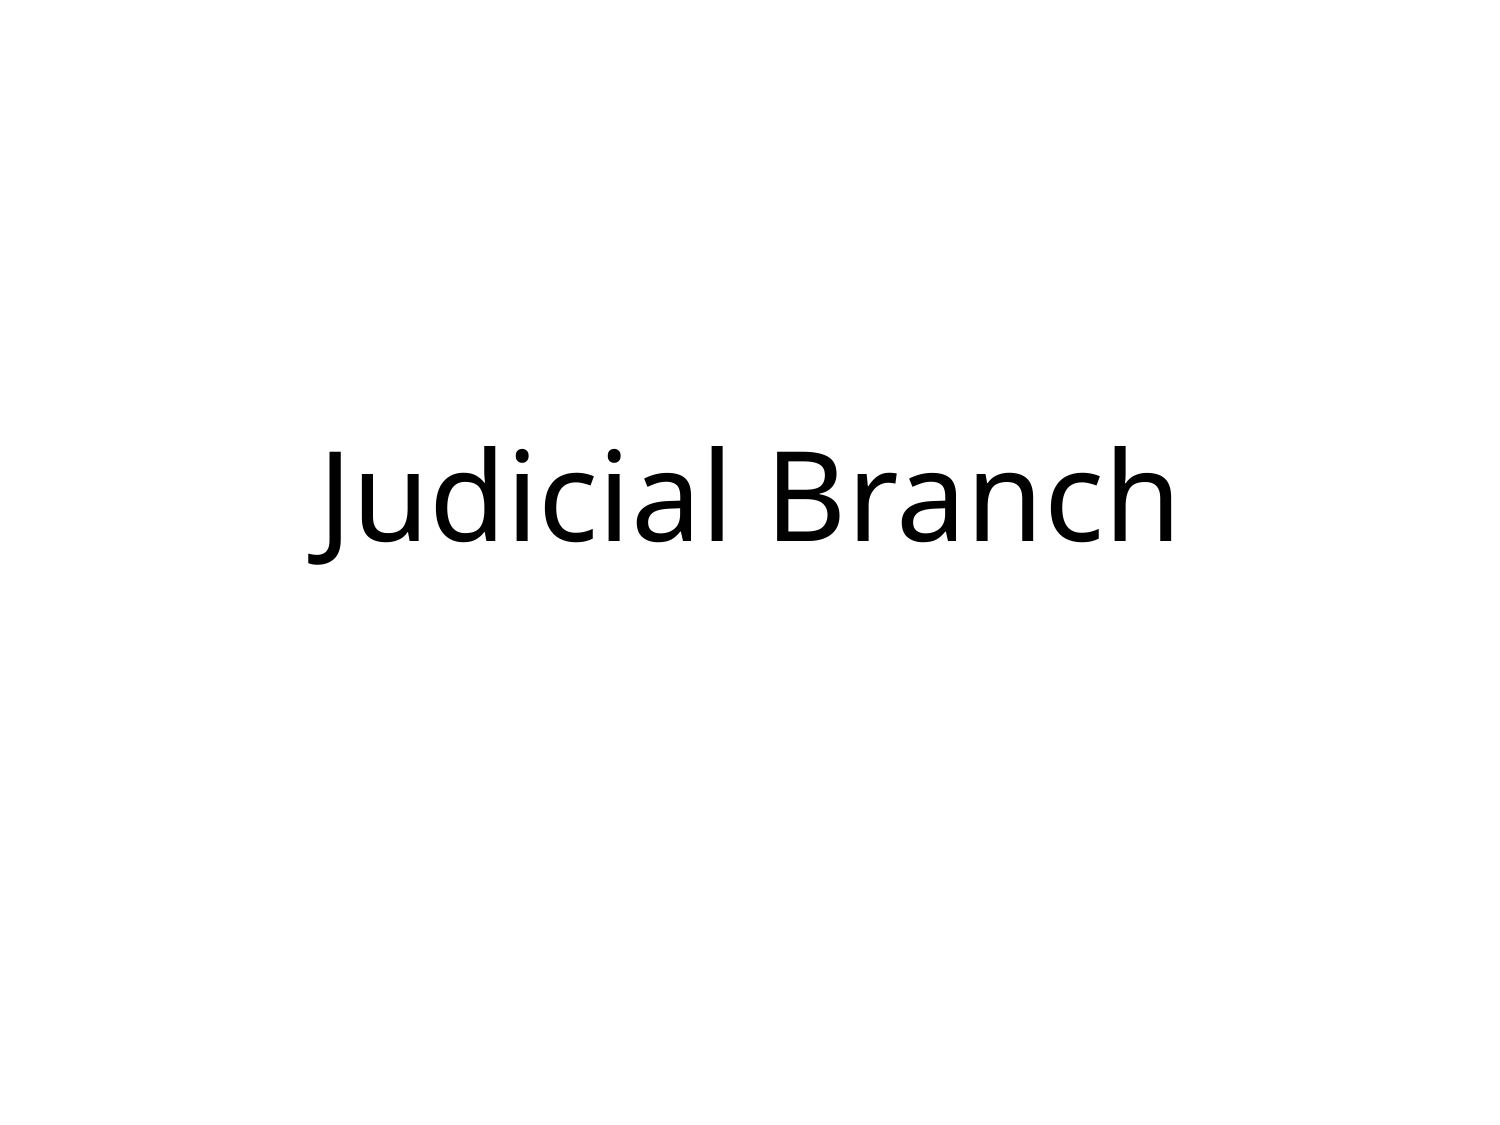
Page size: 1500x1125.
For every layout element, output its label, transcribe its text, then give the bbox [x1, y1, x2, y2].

title Judicial Branch [112, 184, 1388, 576]
